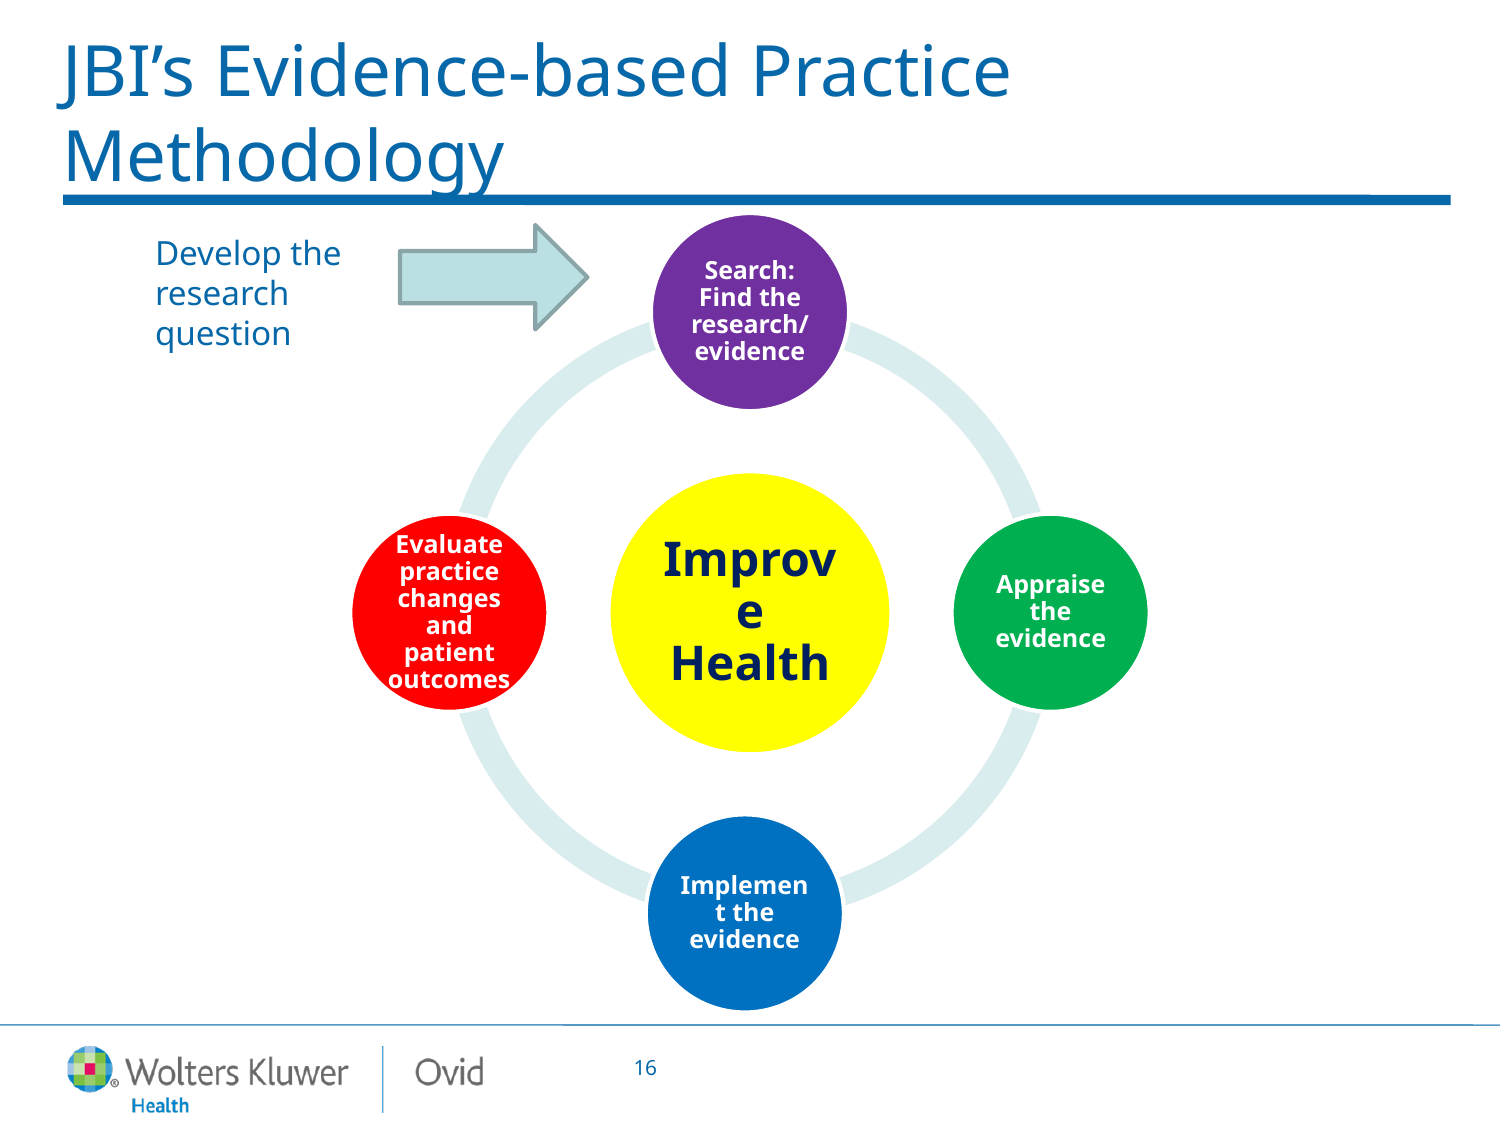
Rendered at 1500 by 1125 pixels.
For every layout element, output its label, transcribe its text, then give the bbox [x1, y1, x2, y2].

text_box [951, 513, 1150, 713]
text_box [650, 212, 850, 412]
text_box [854, 323, 1041, 512]
text_box [849, 720, 1039, 905]
picture [62, 1044, 488, 1113]
title JBI’s Evidence-based Practice Methodology [31, 33, 1451, 188]
text_box [459, 323, 645, 512]
text_box [397, 223, 590, 332]
text_box [461, 720, 640, 901]
text_box Develop the research question [140, 224, 375, 360]
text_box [608, 470, 892, 755]
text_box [349, 513, 549, 713]
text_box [645, 814, 845, 1013]
